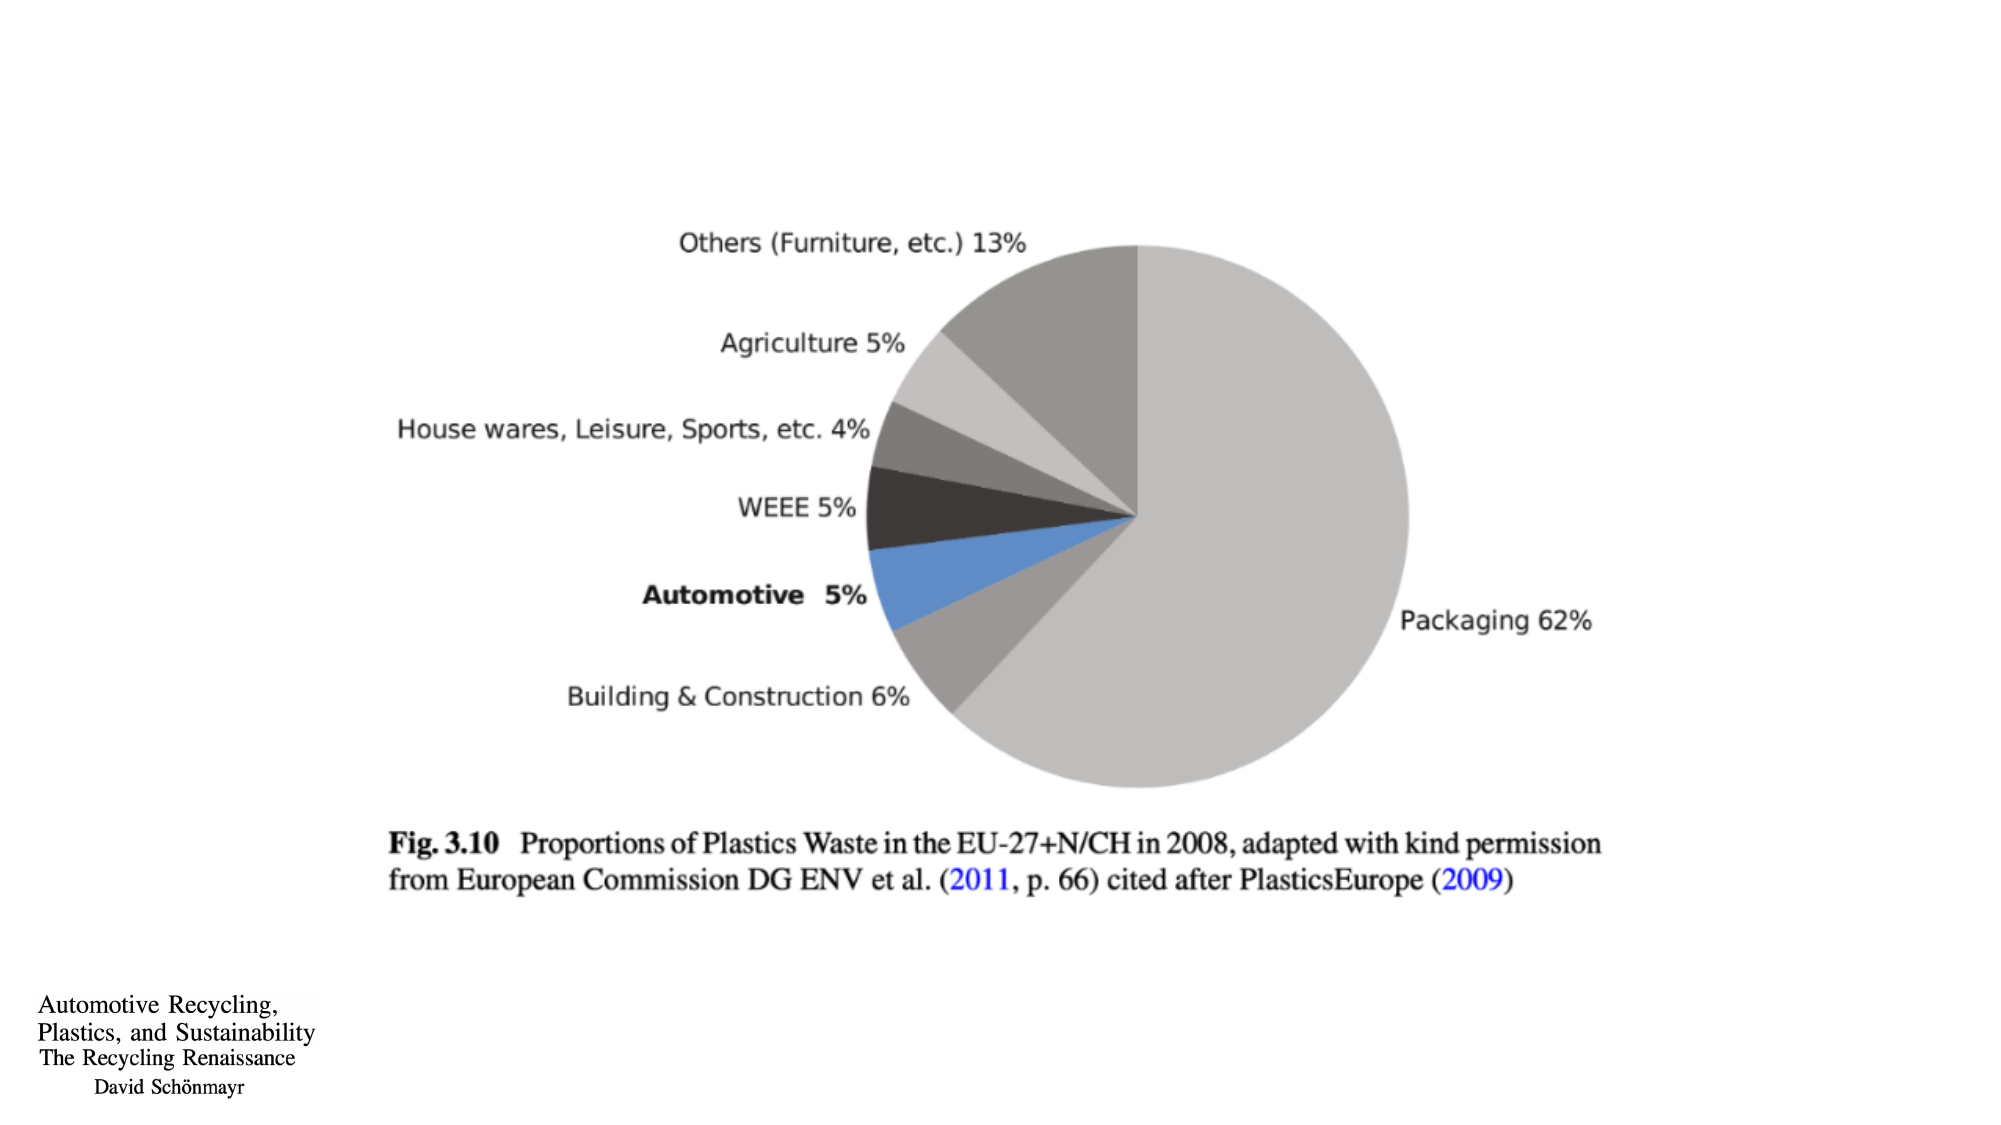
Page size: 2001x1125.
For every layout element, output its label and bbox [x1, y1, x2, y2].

text_box [35, 992, 318, 1101]
picture [361, 211, 1638, 913]
